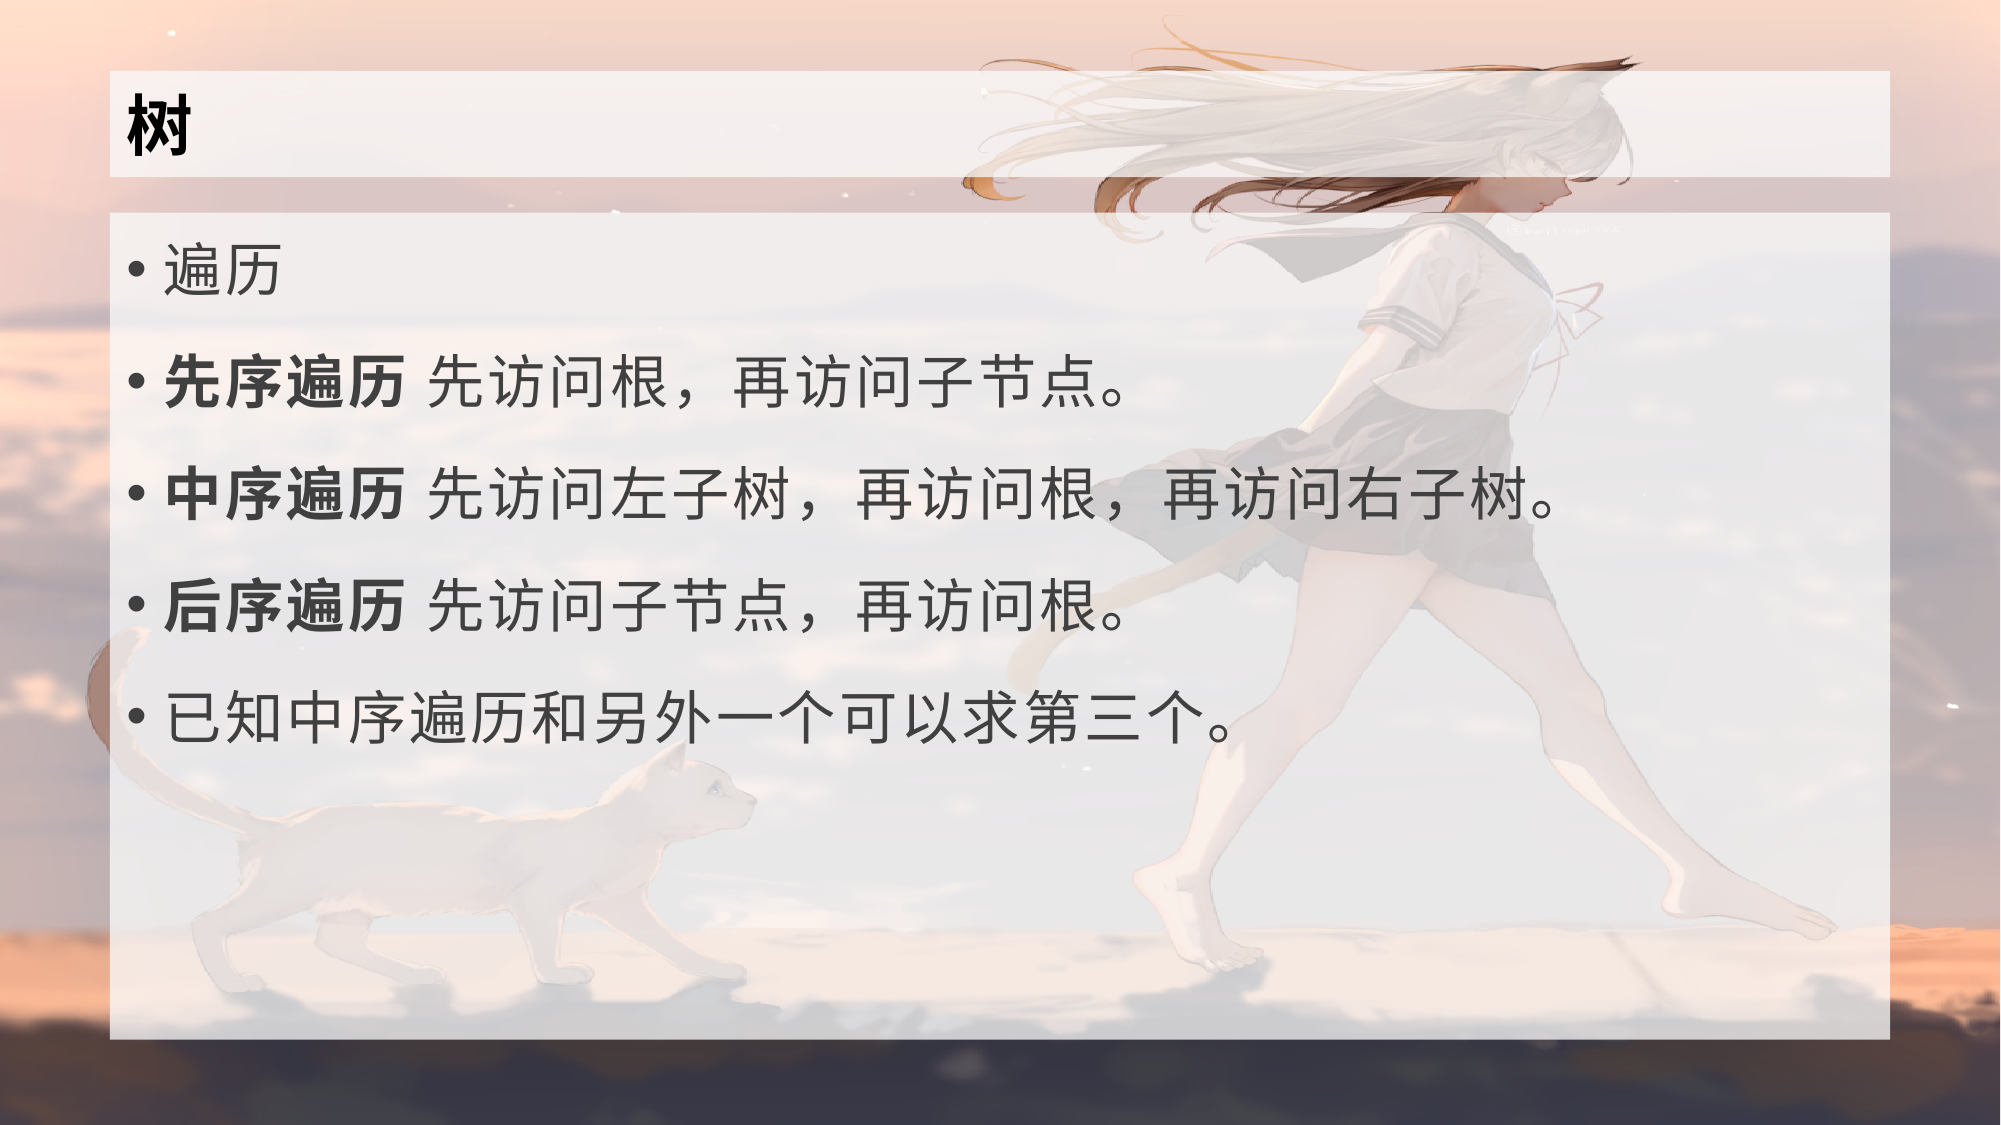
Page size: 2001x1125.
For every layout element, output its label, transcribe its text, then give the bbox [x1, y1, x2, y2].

picture [0, 0, 2001, 1125]
list 遍历 先序遍历 先访问根，再访问子节点。 中序遍历 先访问左子树，再访问根，再访问右子树。 后序遍历 先访问子节点，再访问根。 已知中序遍历和另外一个可以求第三个。 [109, 212, 1891, 1040]
title 树 [109, 70, 1891, 178]
